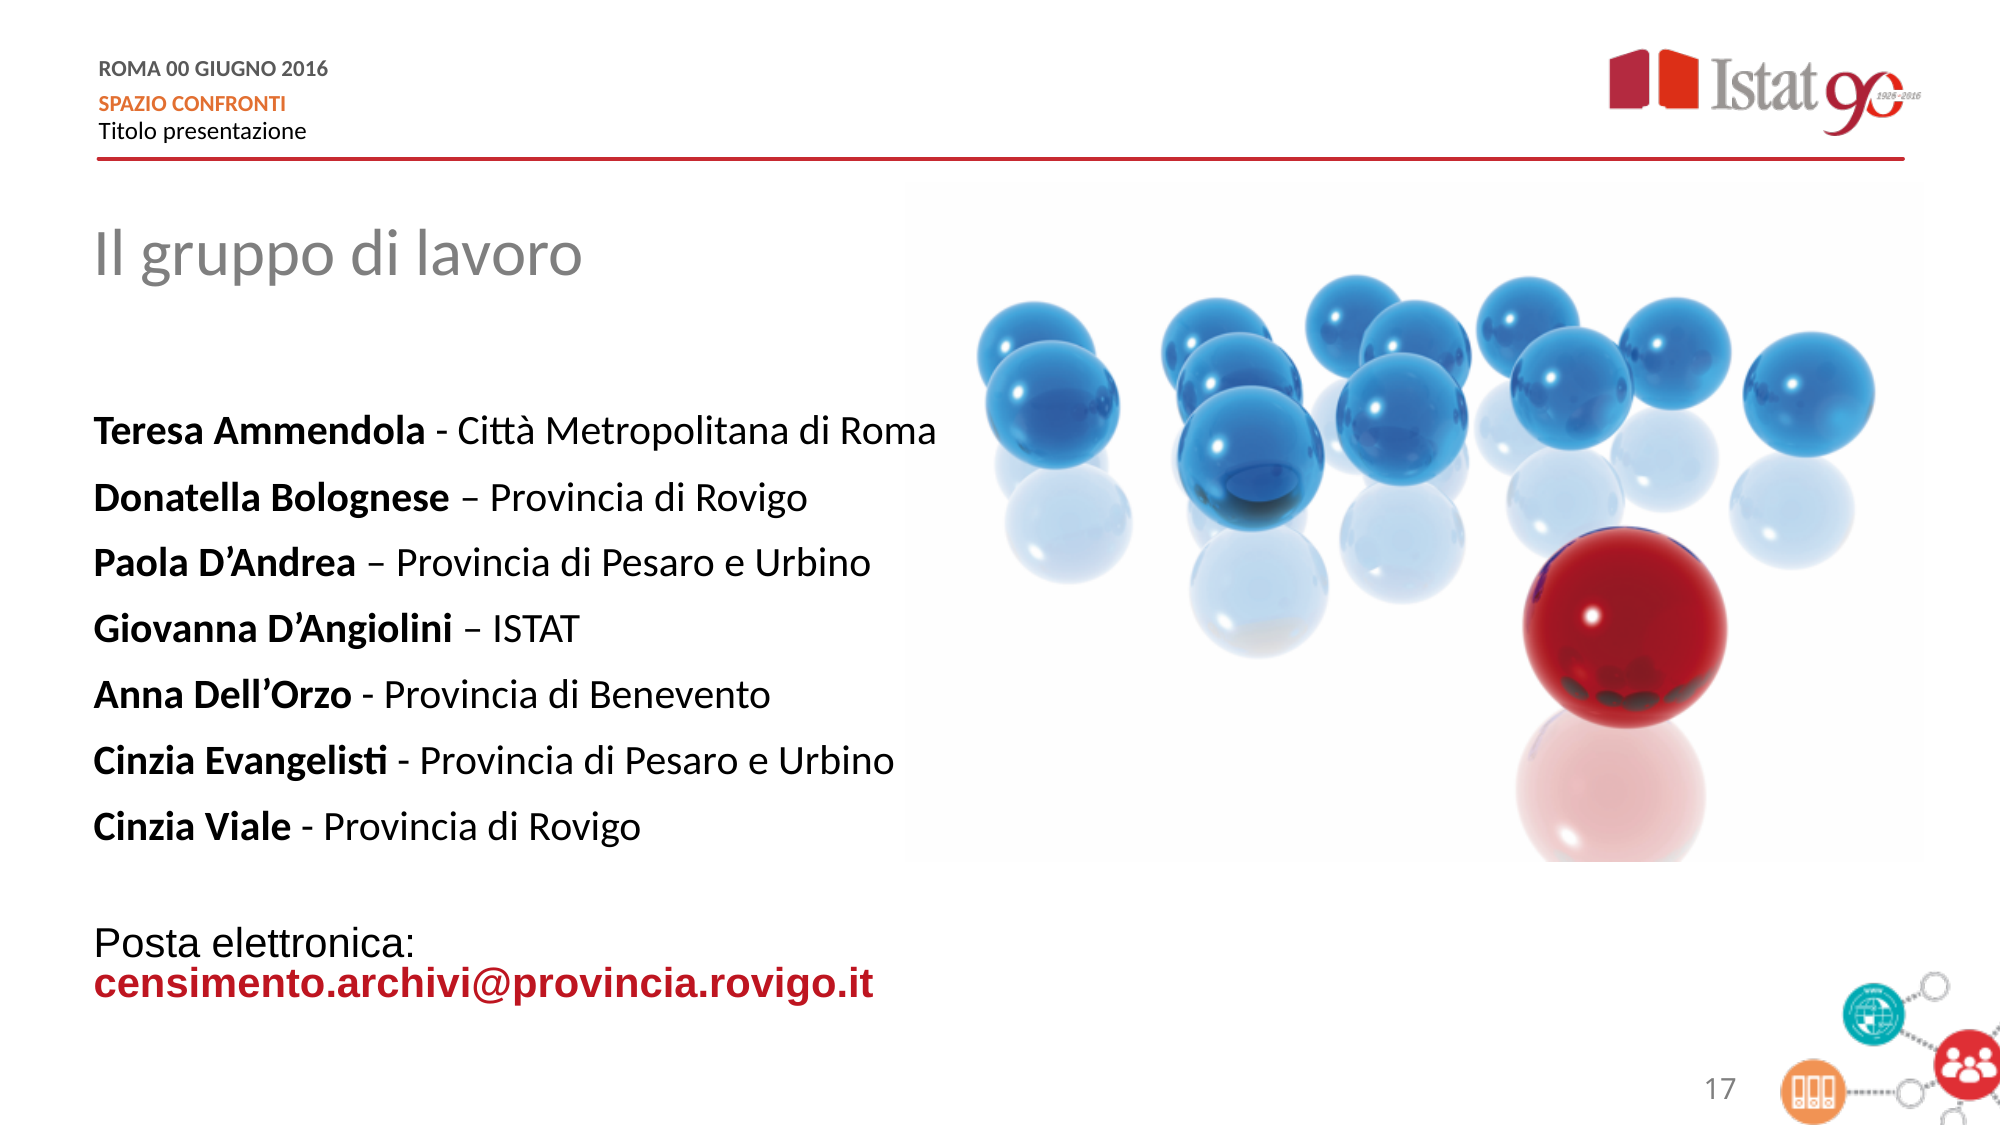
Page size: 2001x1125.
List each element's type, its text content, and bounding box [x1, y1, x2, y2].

subtitle Posta elettronica: censimento.archivi@provincia.rovigo.it [93, 925, 1615, 1001]
picture [905, 182, 1924, 862]
slide_number 17 [1574, 1062, 1752, 1116]
picture [1602, 29, 1928, 159]
title Il gruppo di lavoro [93, 209, 905, 331]
text_box Teresa Ammendola - Città Metropolitana di Roma Donatella Bolognese – Provincia di Rovigo Paola D’Andrea – Provincia di Pesaro e Urbino Giovanna D’Angiolini – ISTAT Anna Dell’Orzo - Provincia di Benevento Cinzia Evangelisti - Provincia di Pesaro e Urbino Cinzia Viale - Provincia di Rovigo [93, 409, 1043, 911]
